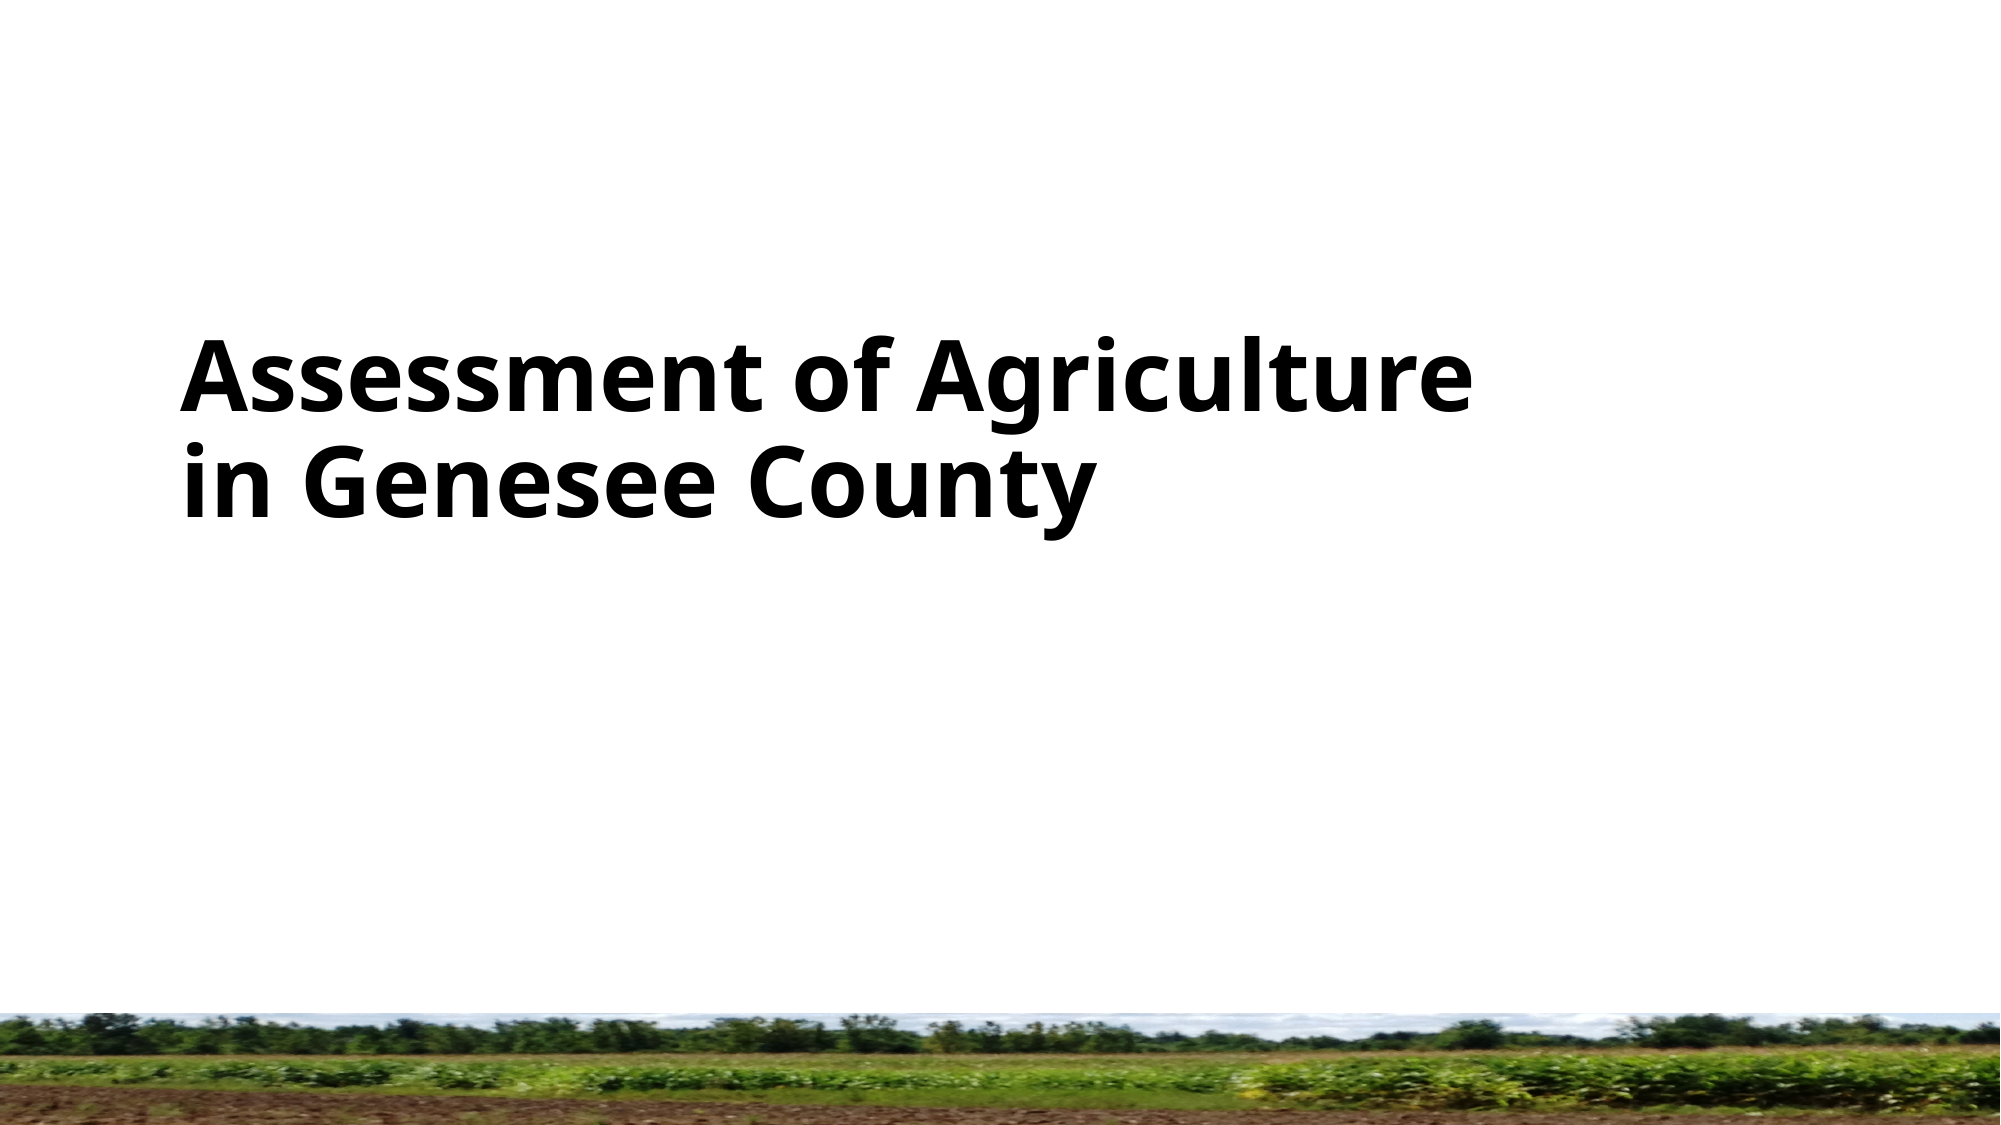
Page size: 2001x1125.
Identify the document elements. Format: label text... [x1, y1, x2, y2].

title Assessment of Agriculture in Genesee County [165, 276, 1517, 547]
picture [0, 1013, 2000, 1125]
